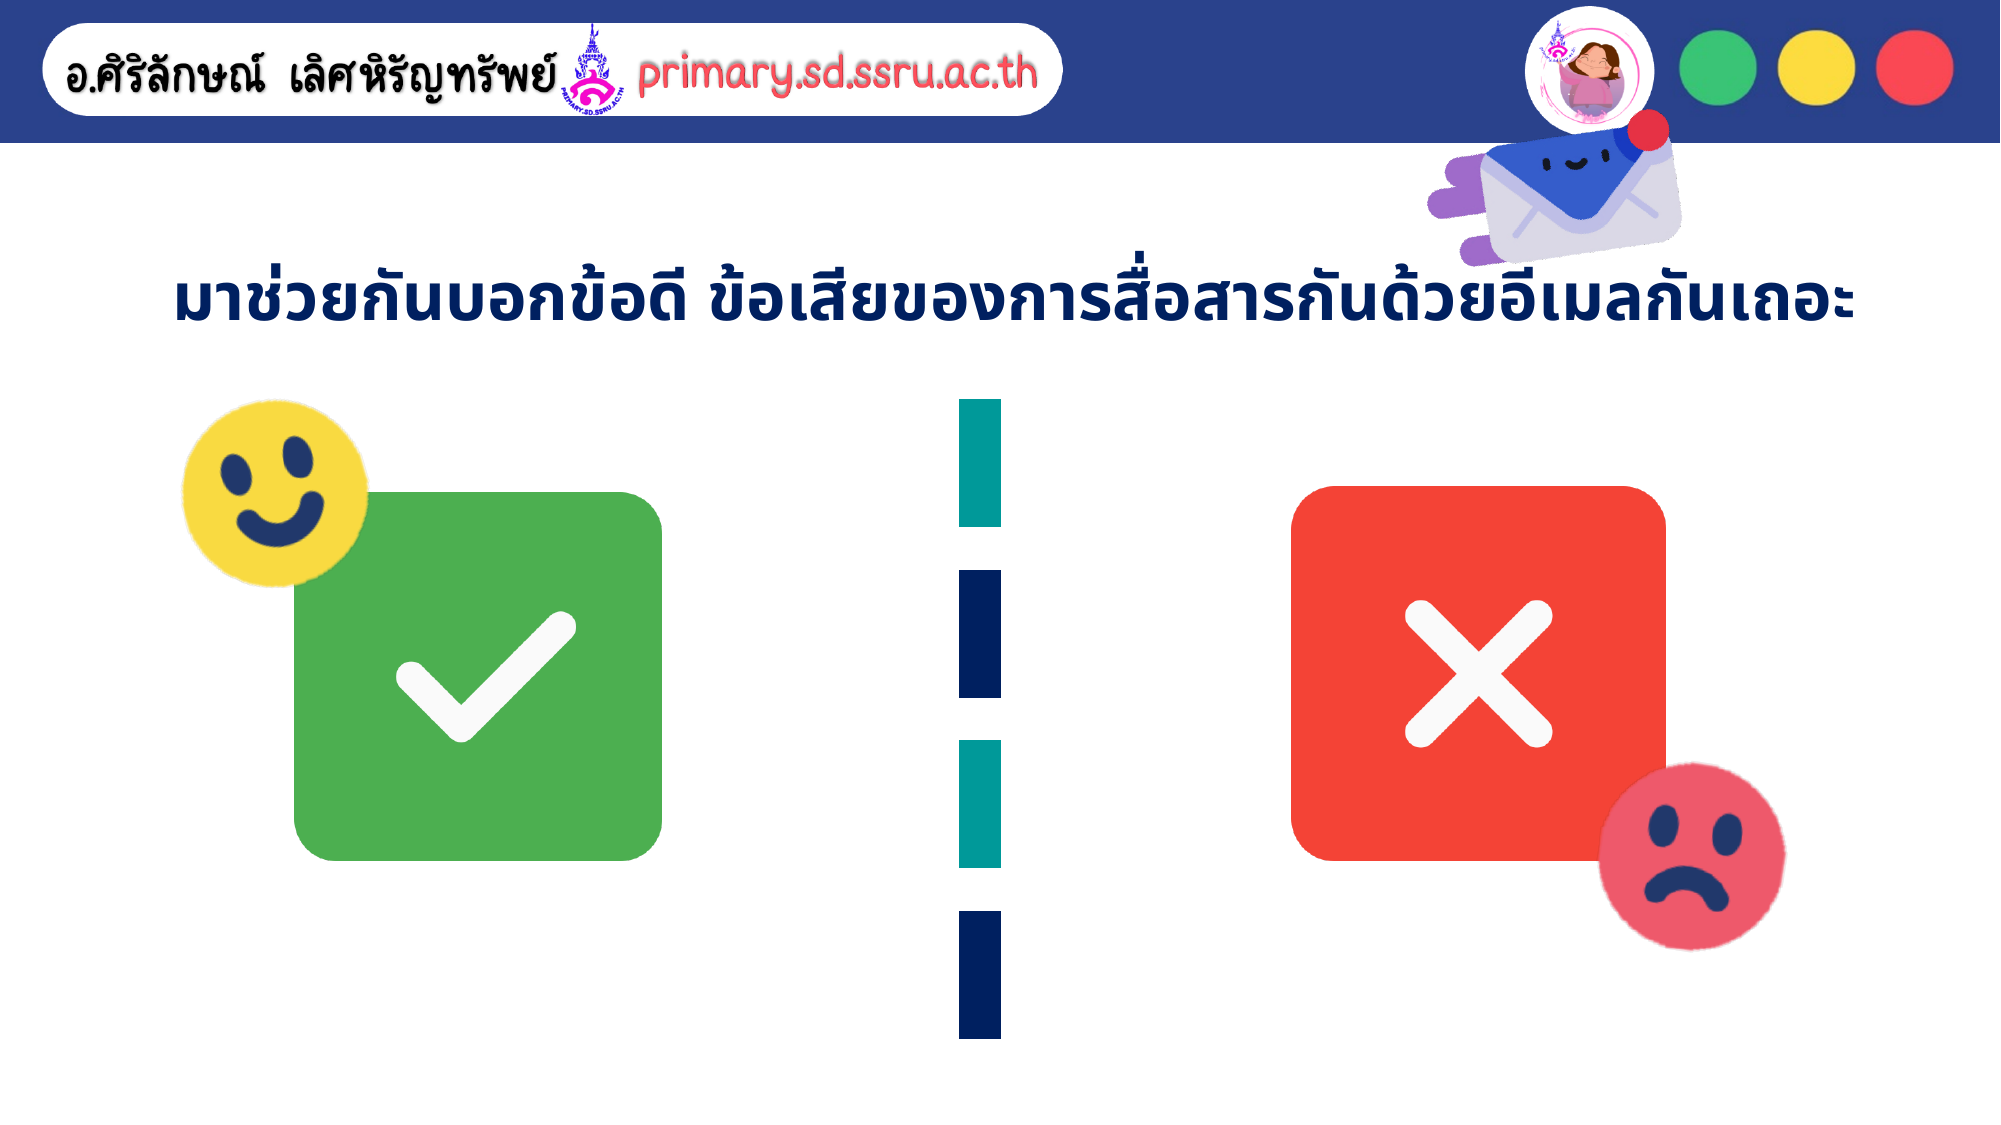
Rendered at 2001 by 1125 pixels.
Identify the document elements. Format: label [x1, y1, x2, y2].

text_box [66, 246, 1963, 1038]
text_box [163, 72, 1805, 965]
picture [0, 0, 2000, 143]
